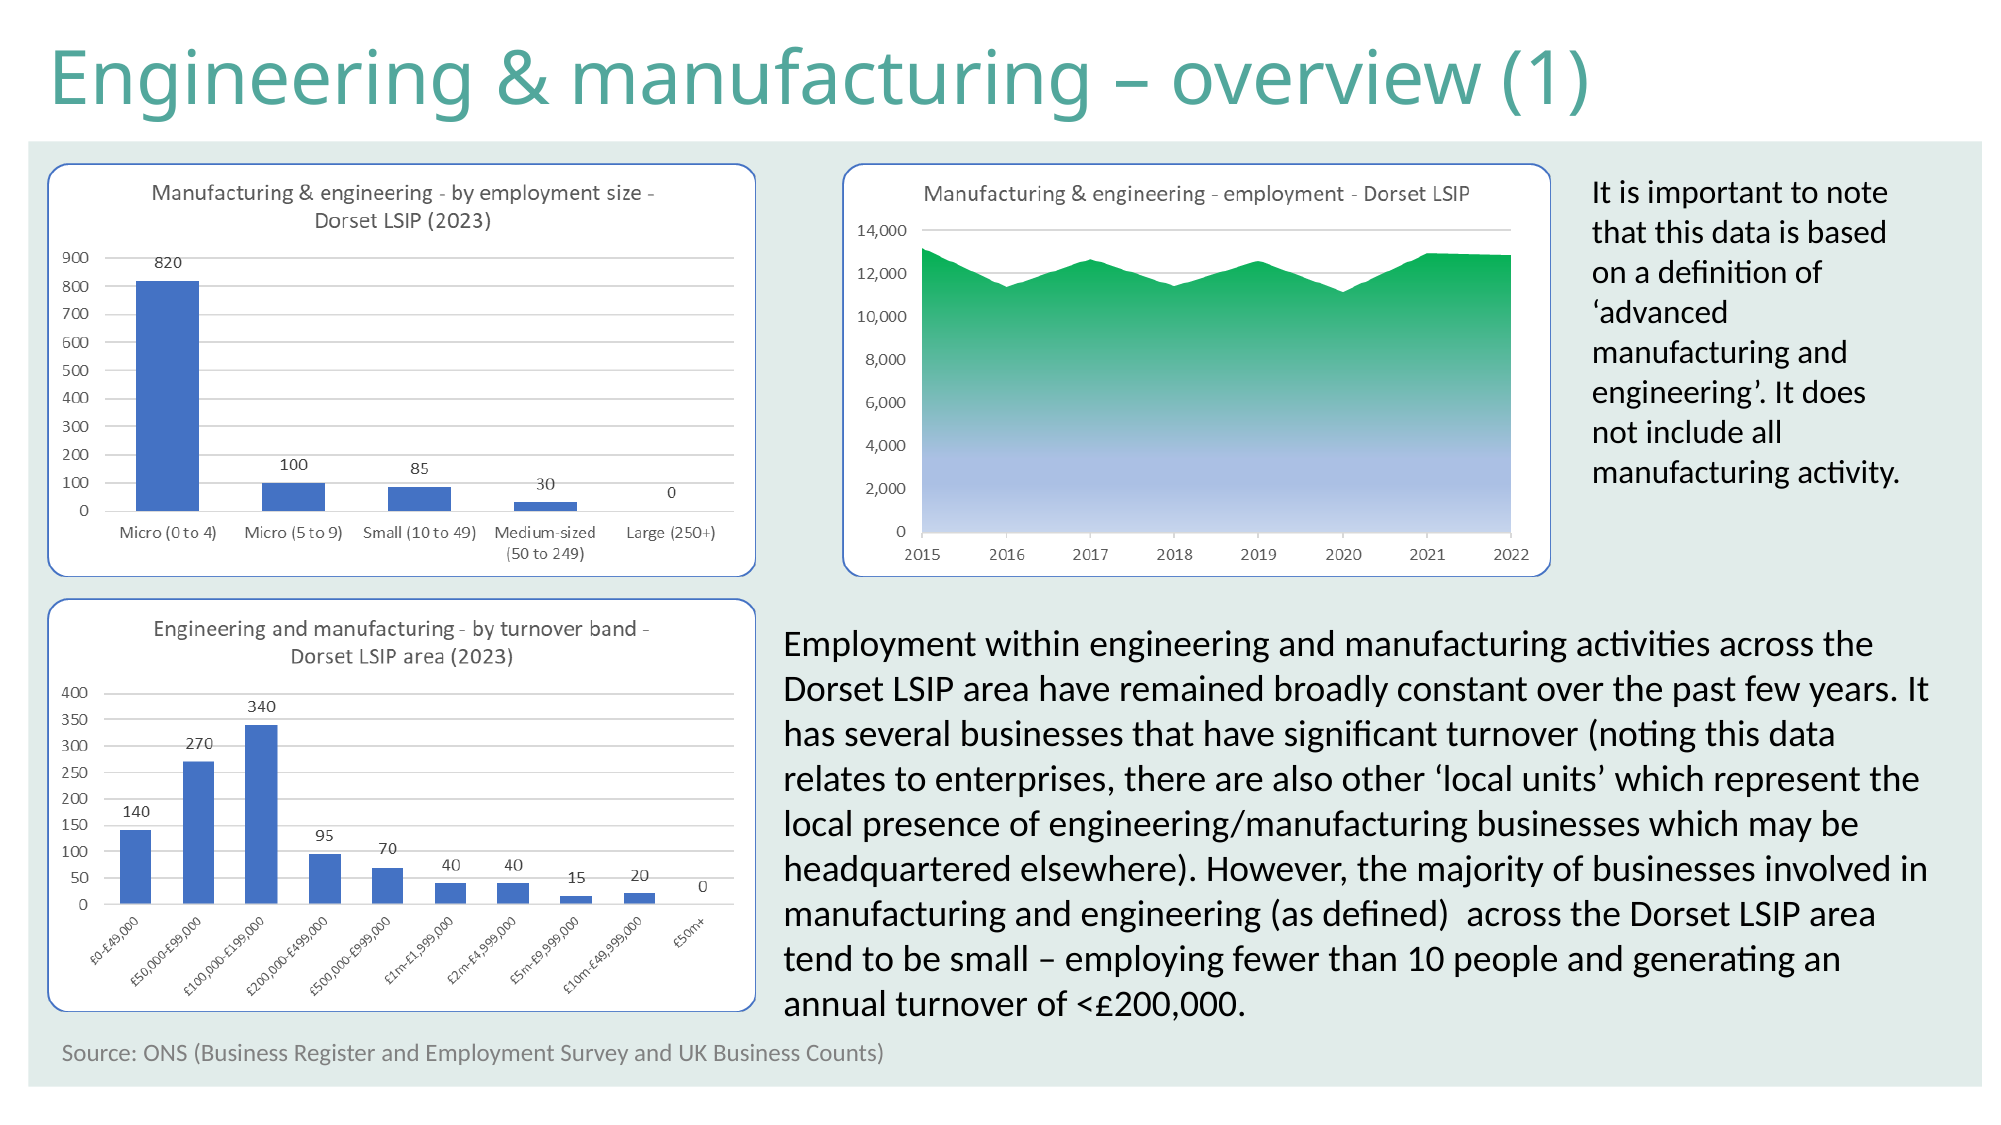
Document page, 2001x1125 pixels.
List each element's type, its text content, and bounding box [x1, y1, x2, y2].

text_box Engineering & manufacturing – overview (1) [41, 22, 1782, 128]
picture [46, 163, 756, 577]
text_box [28, 141, 1982, 1087]
picture [46, 598, 756, 1012]
picture [842, 163, 1551, 577]
